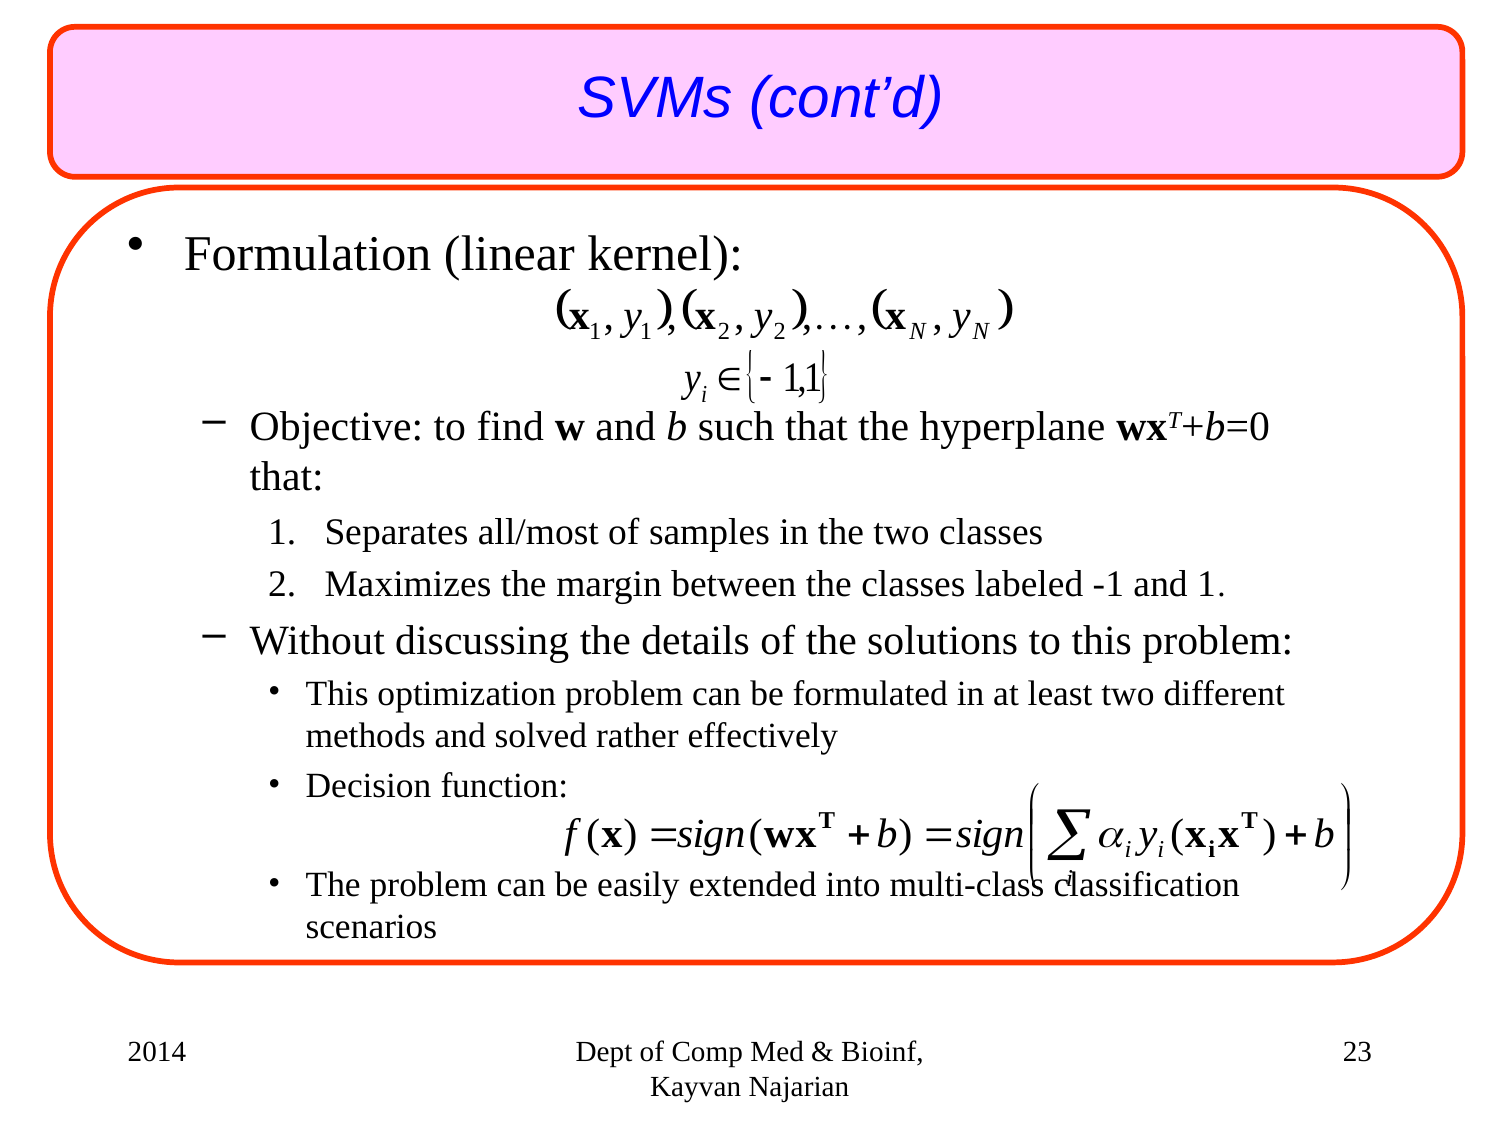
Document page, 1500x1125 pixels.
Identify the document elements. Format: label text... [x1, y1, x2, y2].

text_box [549, 774, 1363, 900]
footer Dept of Comp Med & Bioinf, Kayvan Najarian [512, 1025, 988, 1100]
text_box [549, 287, 1026, 351]
text_box [49, 26, 1463, 177]
text_box Formulation (linear kernel): Objective: to find w and b such that the hyperplane wxT+b=0 that: Separates all/most of samples in the two classes Maximizes the margin between the classes labeled -1 and 1. Without discussing the details of the solutions to this problem: This optimization problem can be formulated in at least two different methods and solved rather effectively Decision function: The problem can be easily extended into multi-class classification scenarios [112, 212, 1350, 963]
text_box SVMs (cont’d) [123, 37, 1399, 150]
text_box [674, 360, 845, 414]
slide_number 23 [1074, 1025, 1388, 1100]
text_box [49, 187, 1463, 962]
slide_number 2014 [112, 1025, 425, 1100]
